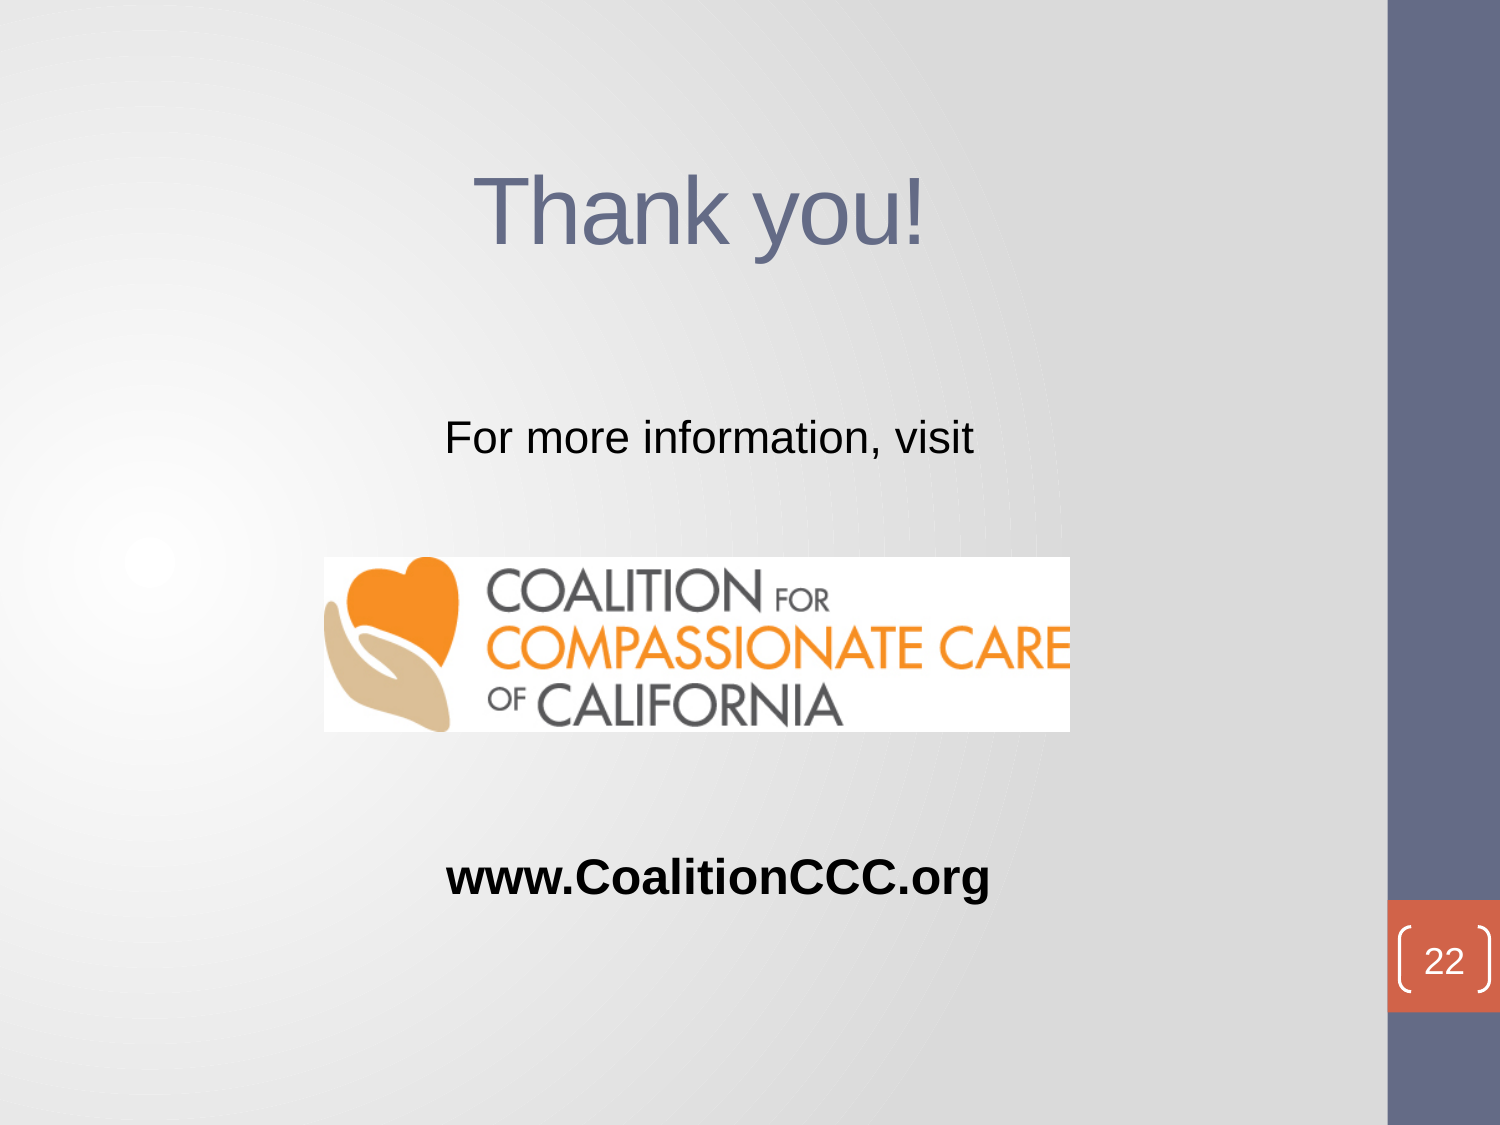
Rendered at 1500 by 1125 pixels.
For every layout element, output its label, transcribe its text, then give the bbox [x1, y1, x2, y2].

title Thank you! [75, 112, 1325, 300]
picture [324, 556, 1071, 732]
text_box www.CoalitionCCC.org [224, 837, 1213, 913]
slide_number 22 [1397, 925, 1492, 994]
list For more information, visit [75, 399, 1325, 1050]
